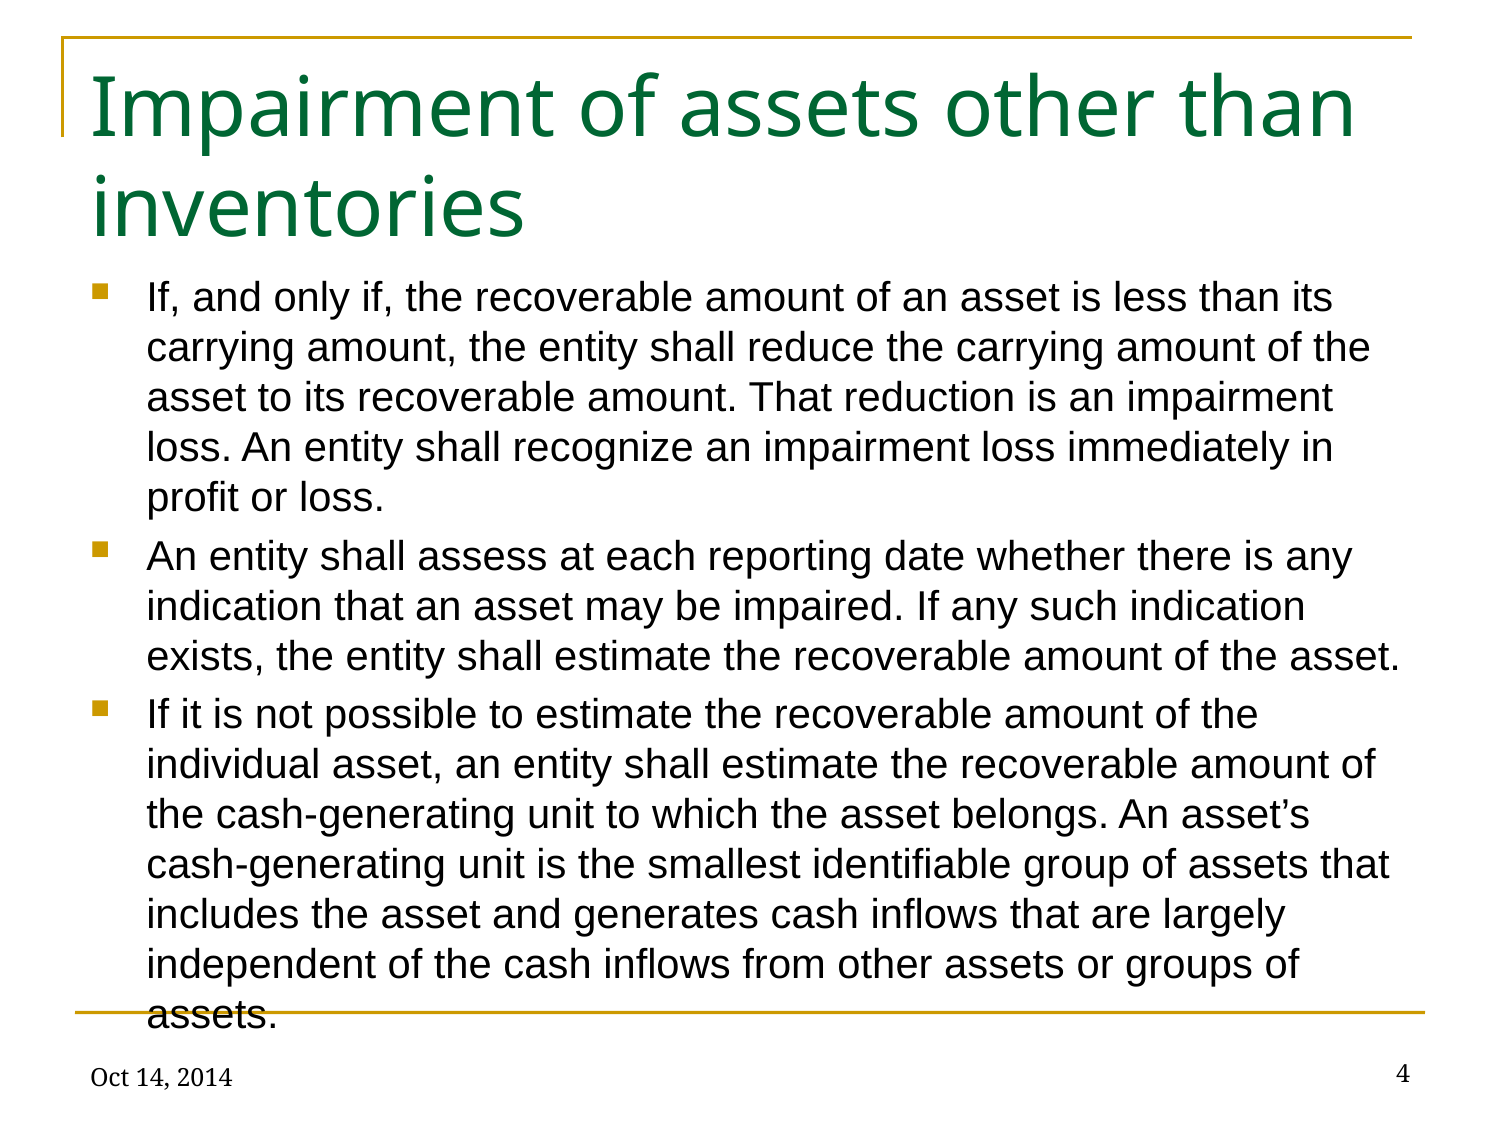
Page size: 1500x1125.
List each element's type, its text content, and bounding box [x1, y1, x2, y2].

title Impairment of assets other than inventories [74, 45, 1426, 233]
slide_number 4 [1074, 1023, 1426, 1100]
list If, and only if, the recoverable amount of an asset is less than its carrying amount, the entity shall reduce the carrying amount of the asset to its recoverable amount. That reduction is an impairment loss. An entity shall recognize an impairment loss immediately in profit or loss. An entity shall assess at each reporting date whether there is any indication that an asset may be impaired. If any such indication exists, the entity shall estimate the recoverable amount of the asset. If it is not possible to estimate the recoverable amount of the individual asset, an entity shall estimate the recoverable amount of the cash-generating unit to which the asset belongs. An asset’s cash-generating unit is the smallest identifiable group of assets that includes the asset and generates cash inflows that are largely independent of the cash inflows from other assets or groups of assets. [74, 262, 1426, 1006]
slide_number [74, 1023, 426, 1100]
